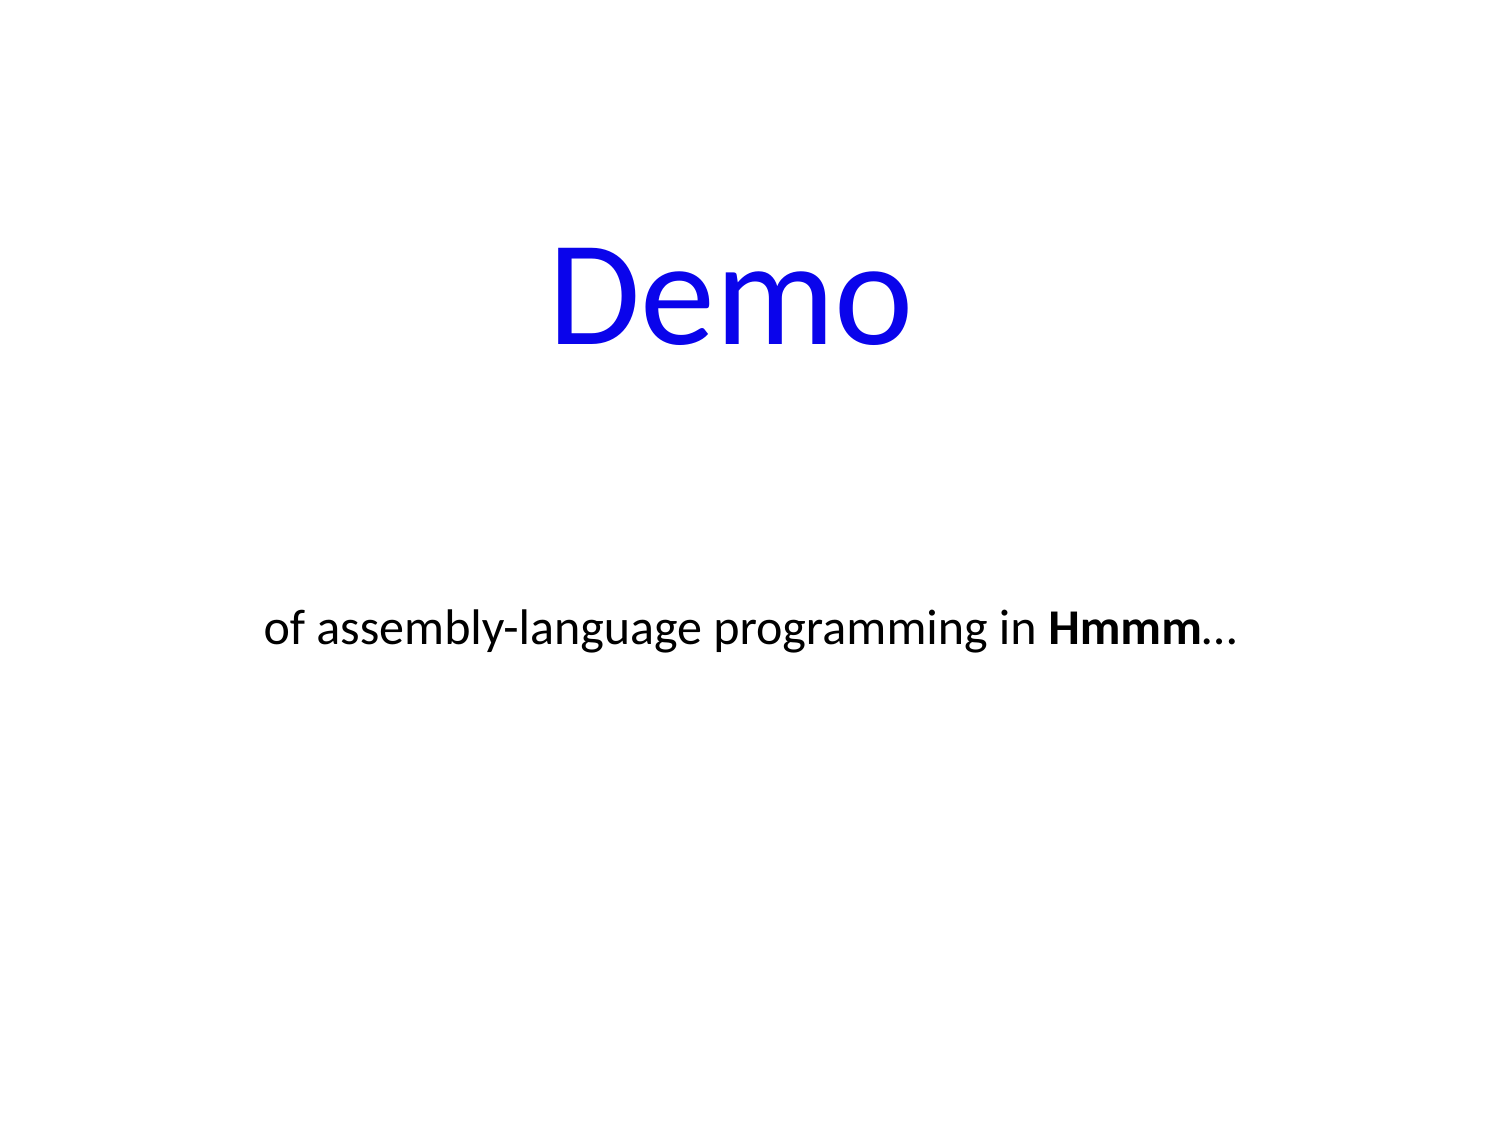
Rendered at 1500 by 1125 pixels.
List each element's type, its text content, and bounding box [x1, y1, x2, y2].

text_box Demo [533, 187, 929, 383]
text_box of assembly-language programming in Hmmm… [248, 587, 1252, 663]
